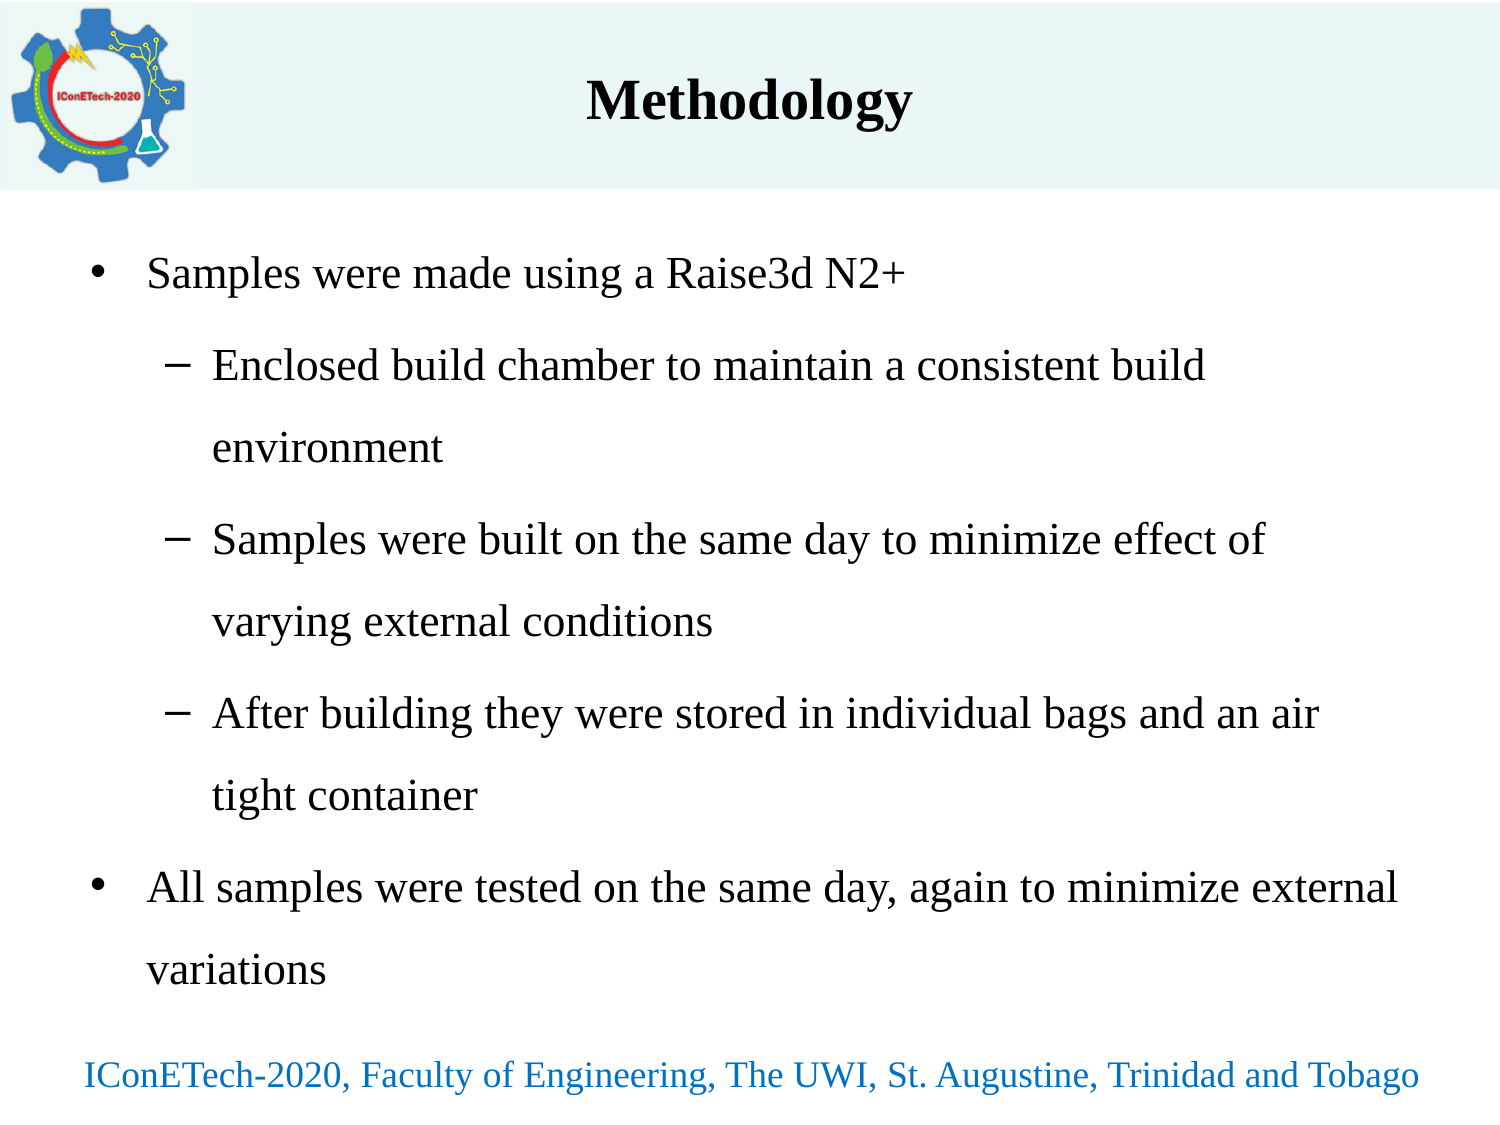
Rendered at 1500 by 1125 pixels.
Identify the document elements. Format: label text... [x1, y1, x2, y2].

list Samples were made using a Raise3d N2+ Enclosed build chamber to maintain a consistent build environment Samples were built on the same day to minimize effect of varying external conditions After building they were stored in individual bags and an air tight container All samples were tested on the same day, again to minimize external variations [75, 208, 1425, 1005]
picture [4, 2, 196, 190]
text_box Methodology [196, 2, 1500, 190]
footer IConETech-2020, Faculty of Engineering, The UWI, St. Augustine, Trinidad and Tobago [4, 1042, 1500, 1103]
